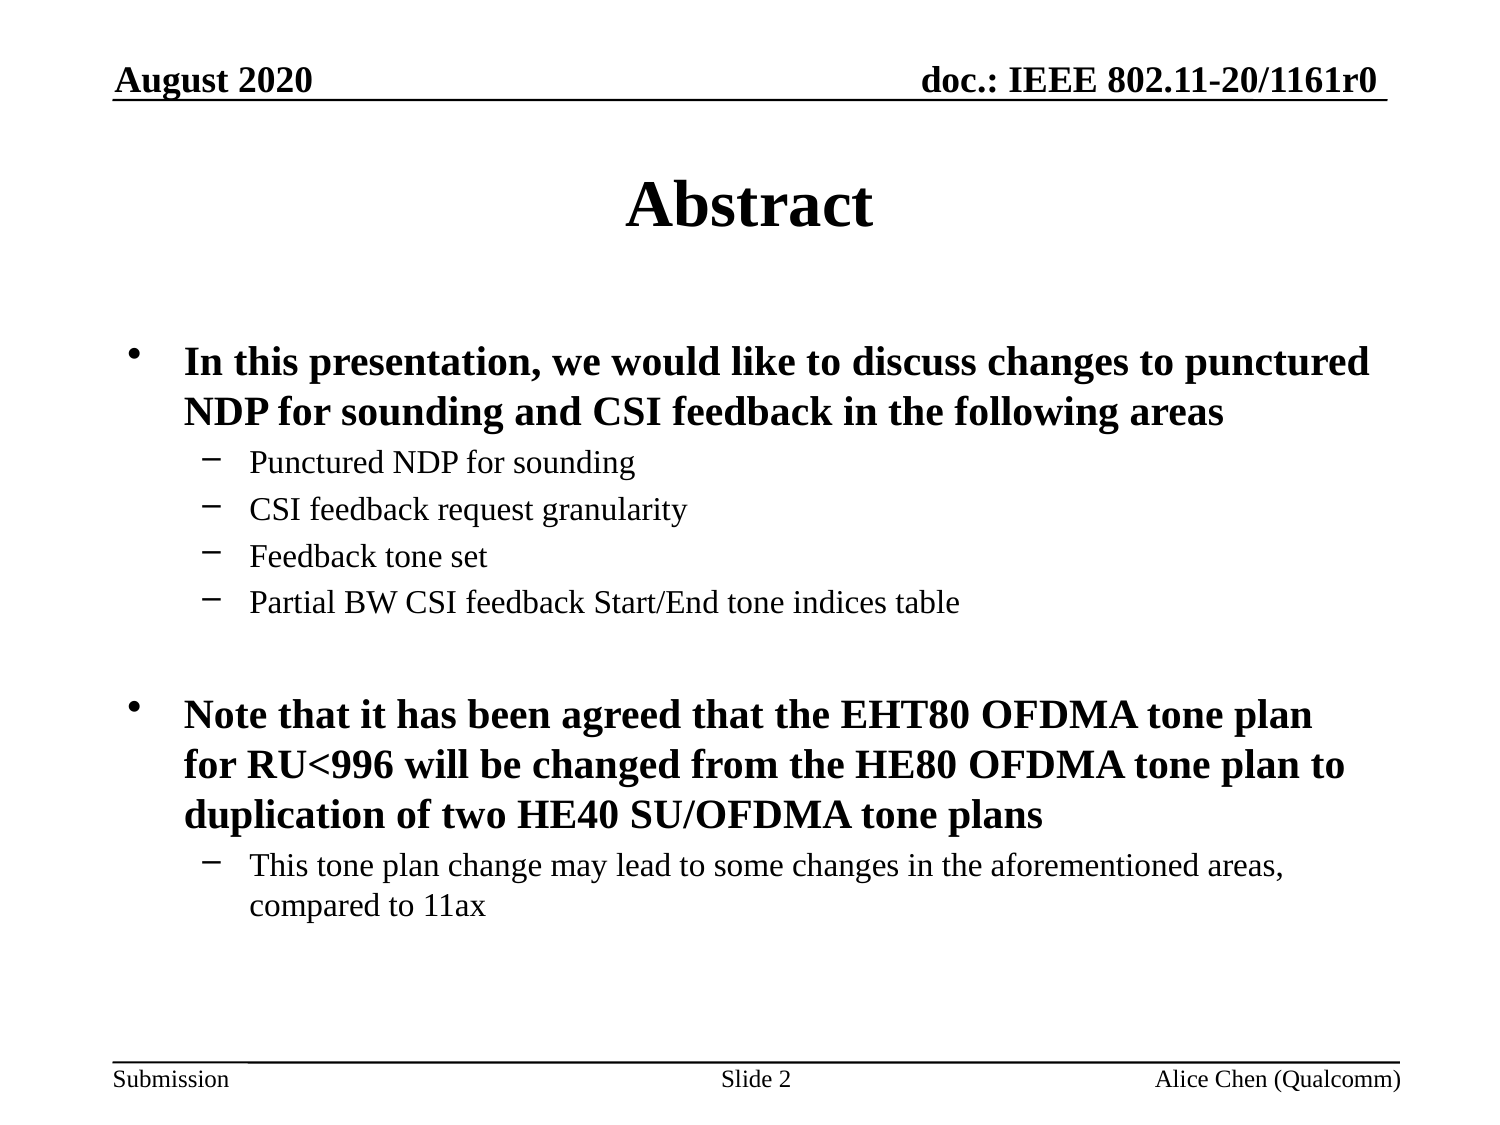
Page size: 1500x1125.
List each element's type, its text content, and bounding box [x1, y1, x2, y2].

title Abstract [112, 112, 1388, 288]
list In this presentation, we would like to discuss changes to punctured NDP for sounding and CSI feedback in the following areas Punctured NDP for sounding CSI feedback request granularity Feedback tone set Partial BW CSI feedback Start/End tone indices table Note that it has been agreed that the EHT80 OFDMA tone plan for RU<996 will be changed from the HE80 OFDMA tone plan to duplication of two HE40 SU/OFDMA tone plans This tone plan change may lead to some changes in the aforementioned areas, compared to 11ax [112, 326, 1388, 1002]
footer Alice Chen (Qualcomm) [1062, 1061, 1402, 1093]
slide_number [114, 54, 316, 101]
slide_number Slide 2 [712, 1061, 800, 1093]
